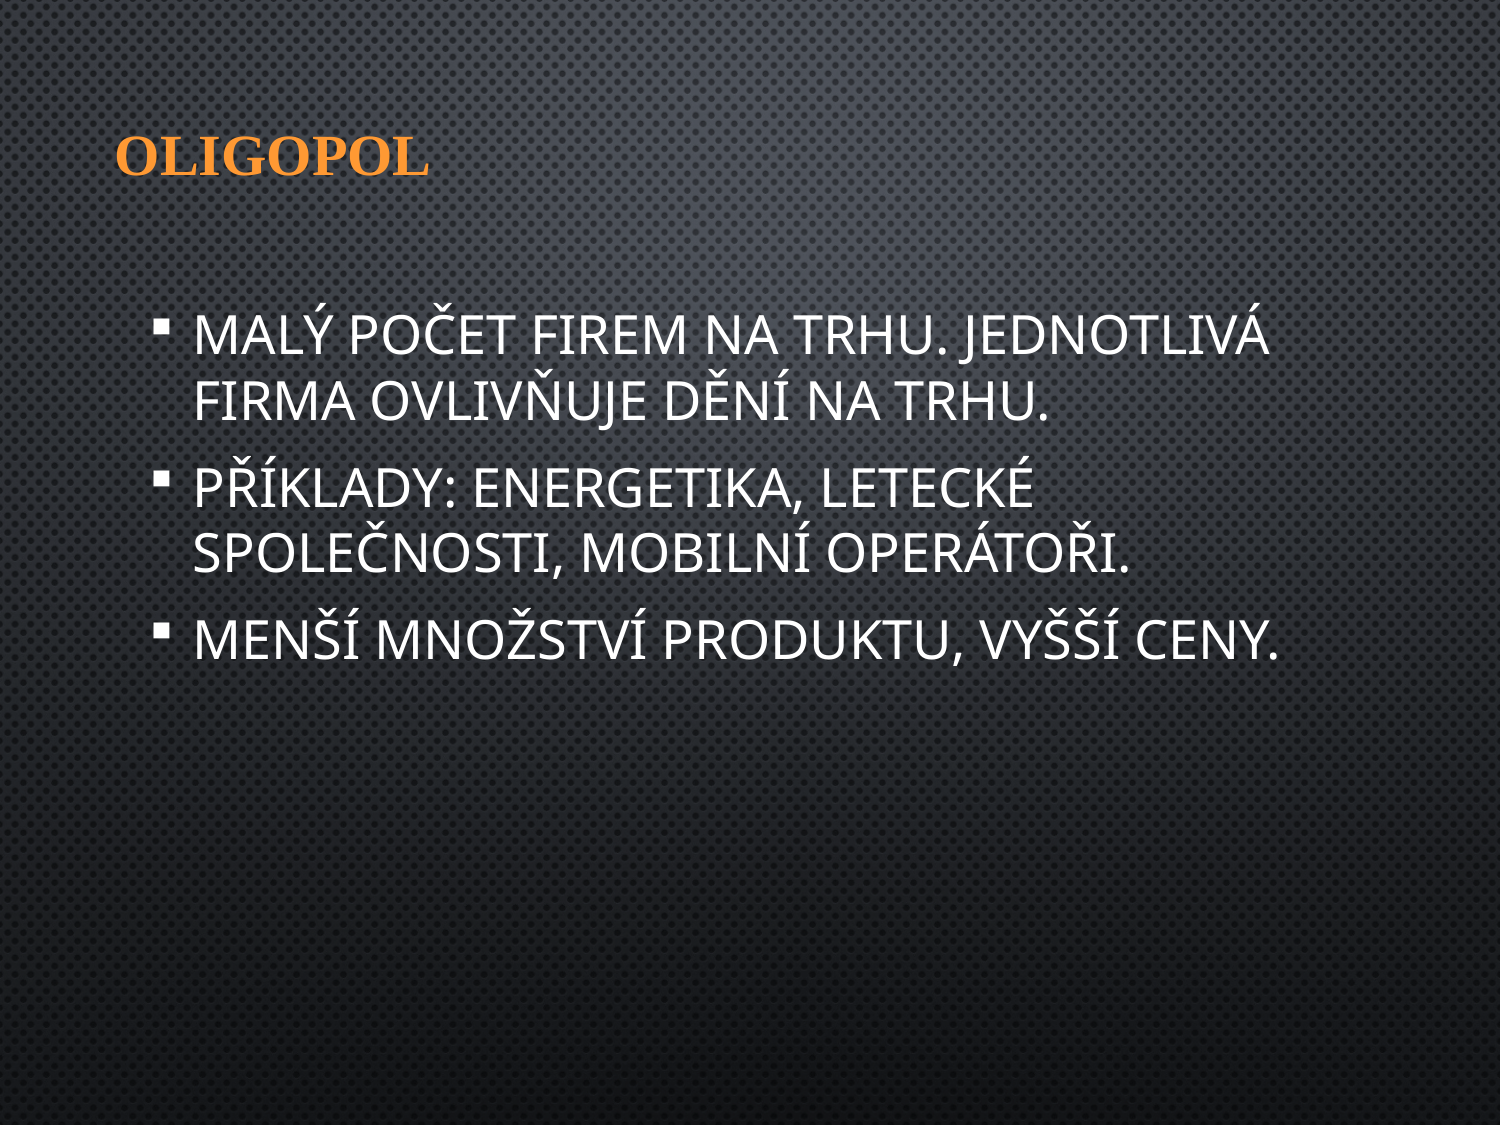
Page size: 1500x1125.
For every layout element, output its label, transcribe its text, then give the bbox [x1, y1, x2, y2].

title Oligopol [99, 99, 1282, 206]
text_box [88, 324, 1038, 463]
list Malý počet firem na trhu. Jednotlivá firma ovlivňuje dění na trhu. Příklady: energetika, letecké společnosti, mobilní operátoři. Menší množství produktu, vyšší ceny. [134, 243, 1367, 728]
